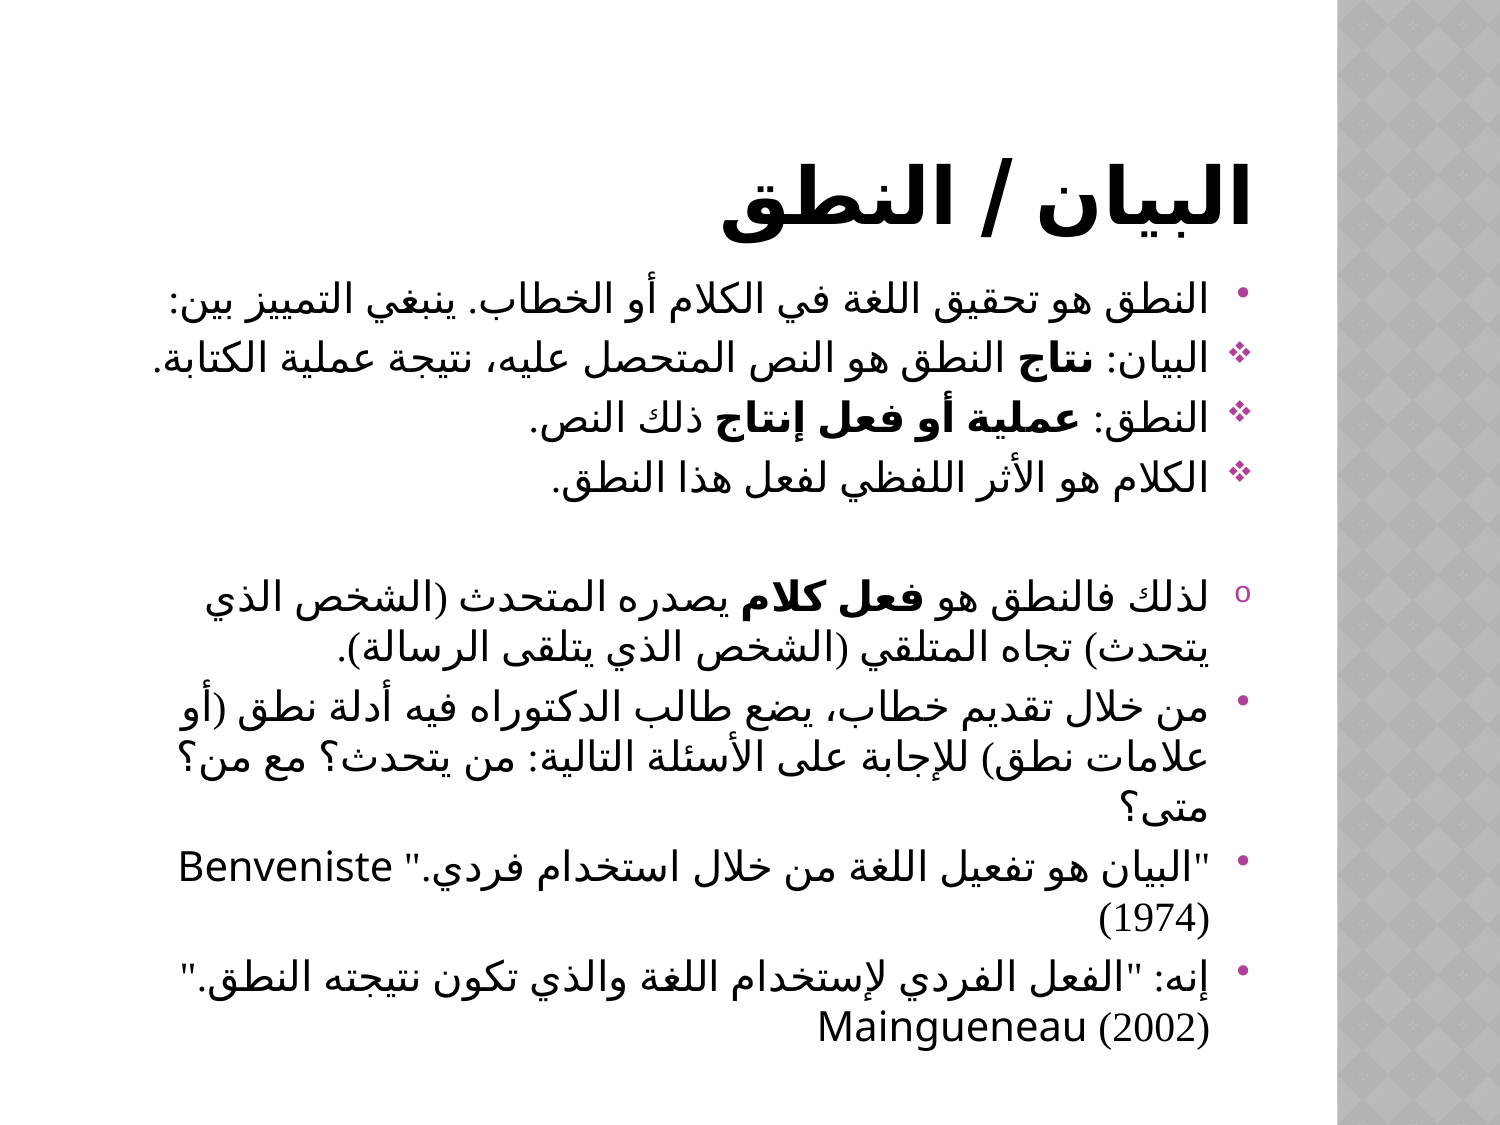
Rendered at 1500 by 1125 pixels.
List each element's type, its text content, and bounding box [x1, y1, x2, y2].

title البيان / النطق [75, 52, 1263, 240]
list النطق هو تحقيق اللغة في الكلام أو الخطاب. ينبغي التمييز بين: البيان: نتاج النطق هو النص المتحصل عليه، نتيجة عملية الكتابة. النطق: عملية أو فعل إنتاج ذلك النص. الكلام هو الأثر اللفظي لفعل هذا النطق. لذلك فالنطق هو فعل كلام يصدره المتحدث (الشخص الذي يتحدث) تجاه المتلقي (الشخص الذي يتلقى الرسالة). من خلال تقديم خطاب، يضع طالب الدكتوراه فيه أدلة نطق (أو علامات نطق) للإجابة على الأسئلة التالية: من يتحدث؟ مع من؟ متى؟ "البيان هو تفعيل اللغة من خلال استخدام فردي." Benveniste (1974) إنه: "الفعل الفردي لإستخدام اللغة والذي تكون نتيجته النطق." Maingueneau (2002) [75, 264, 1263, 1059]
